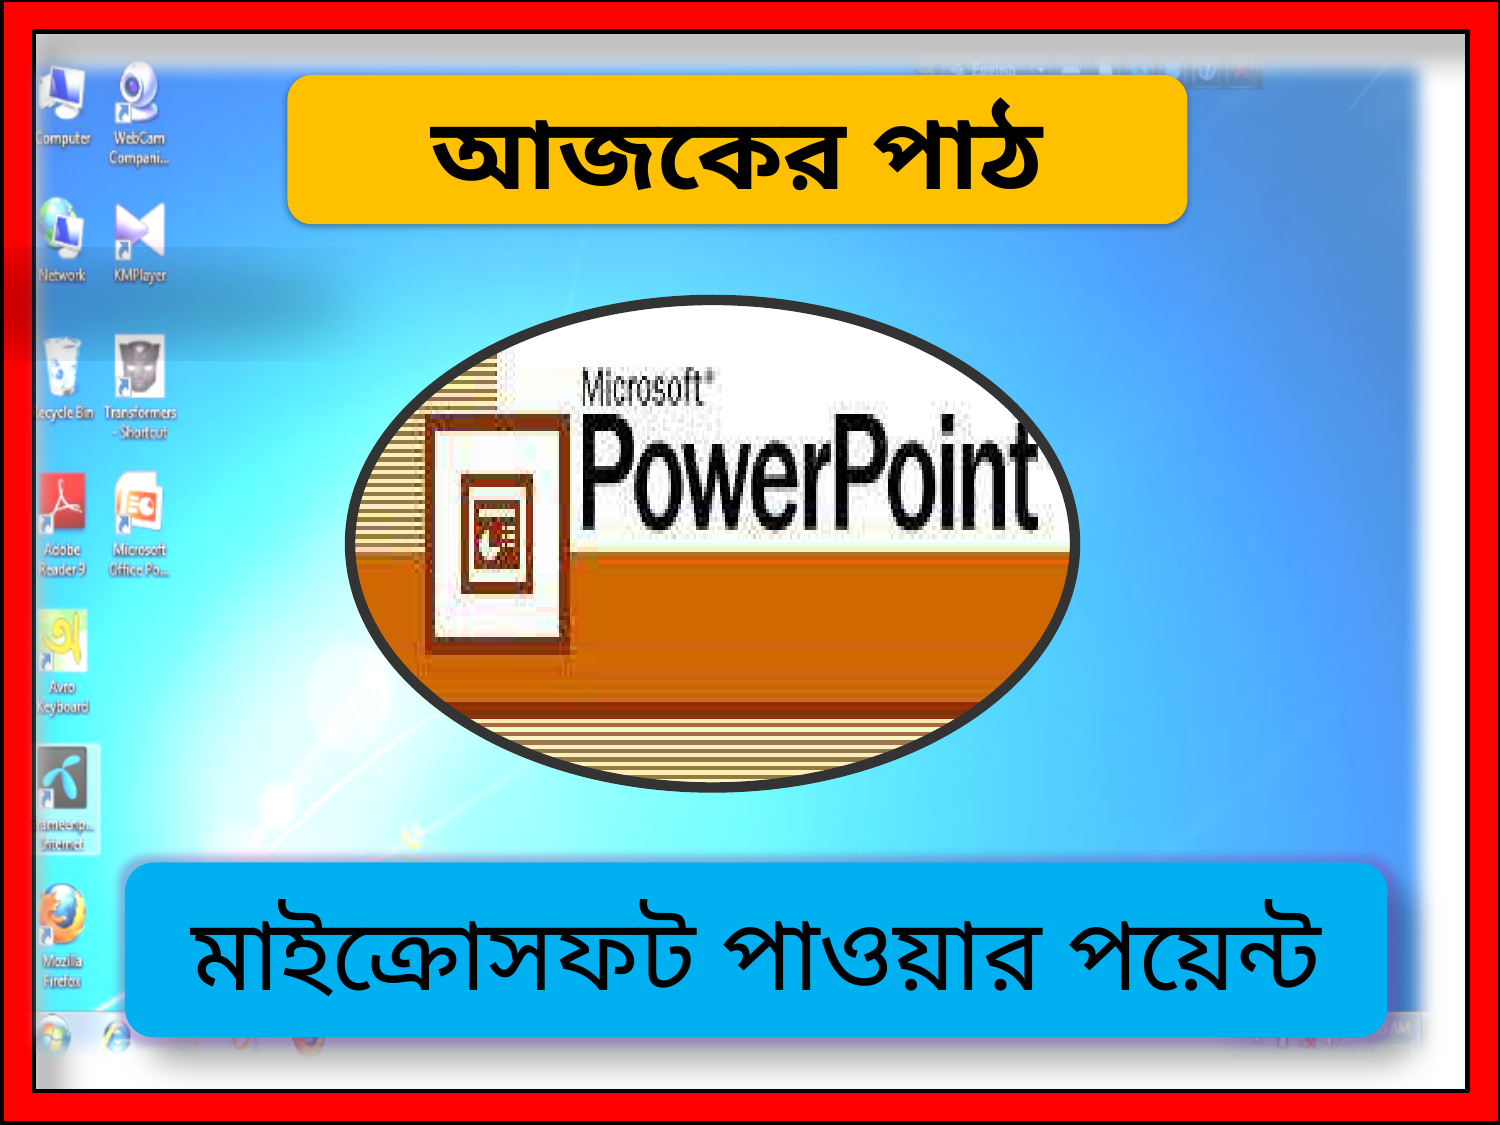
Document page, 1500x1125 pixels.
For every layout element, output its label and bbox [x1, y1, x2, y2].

text_box [1, 0, 1500, 1124]
picture [24, 50, 1438, 1063]
